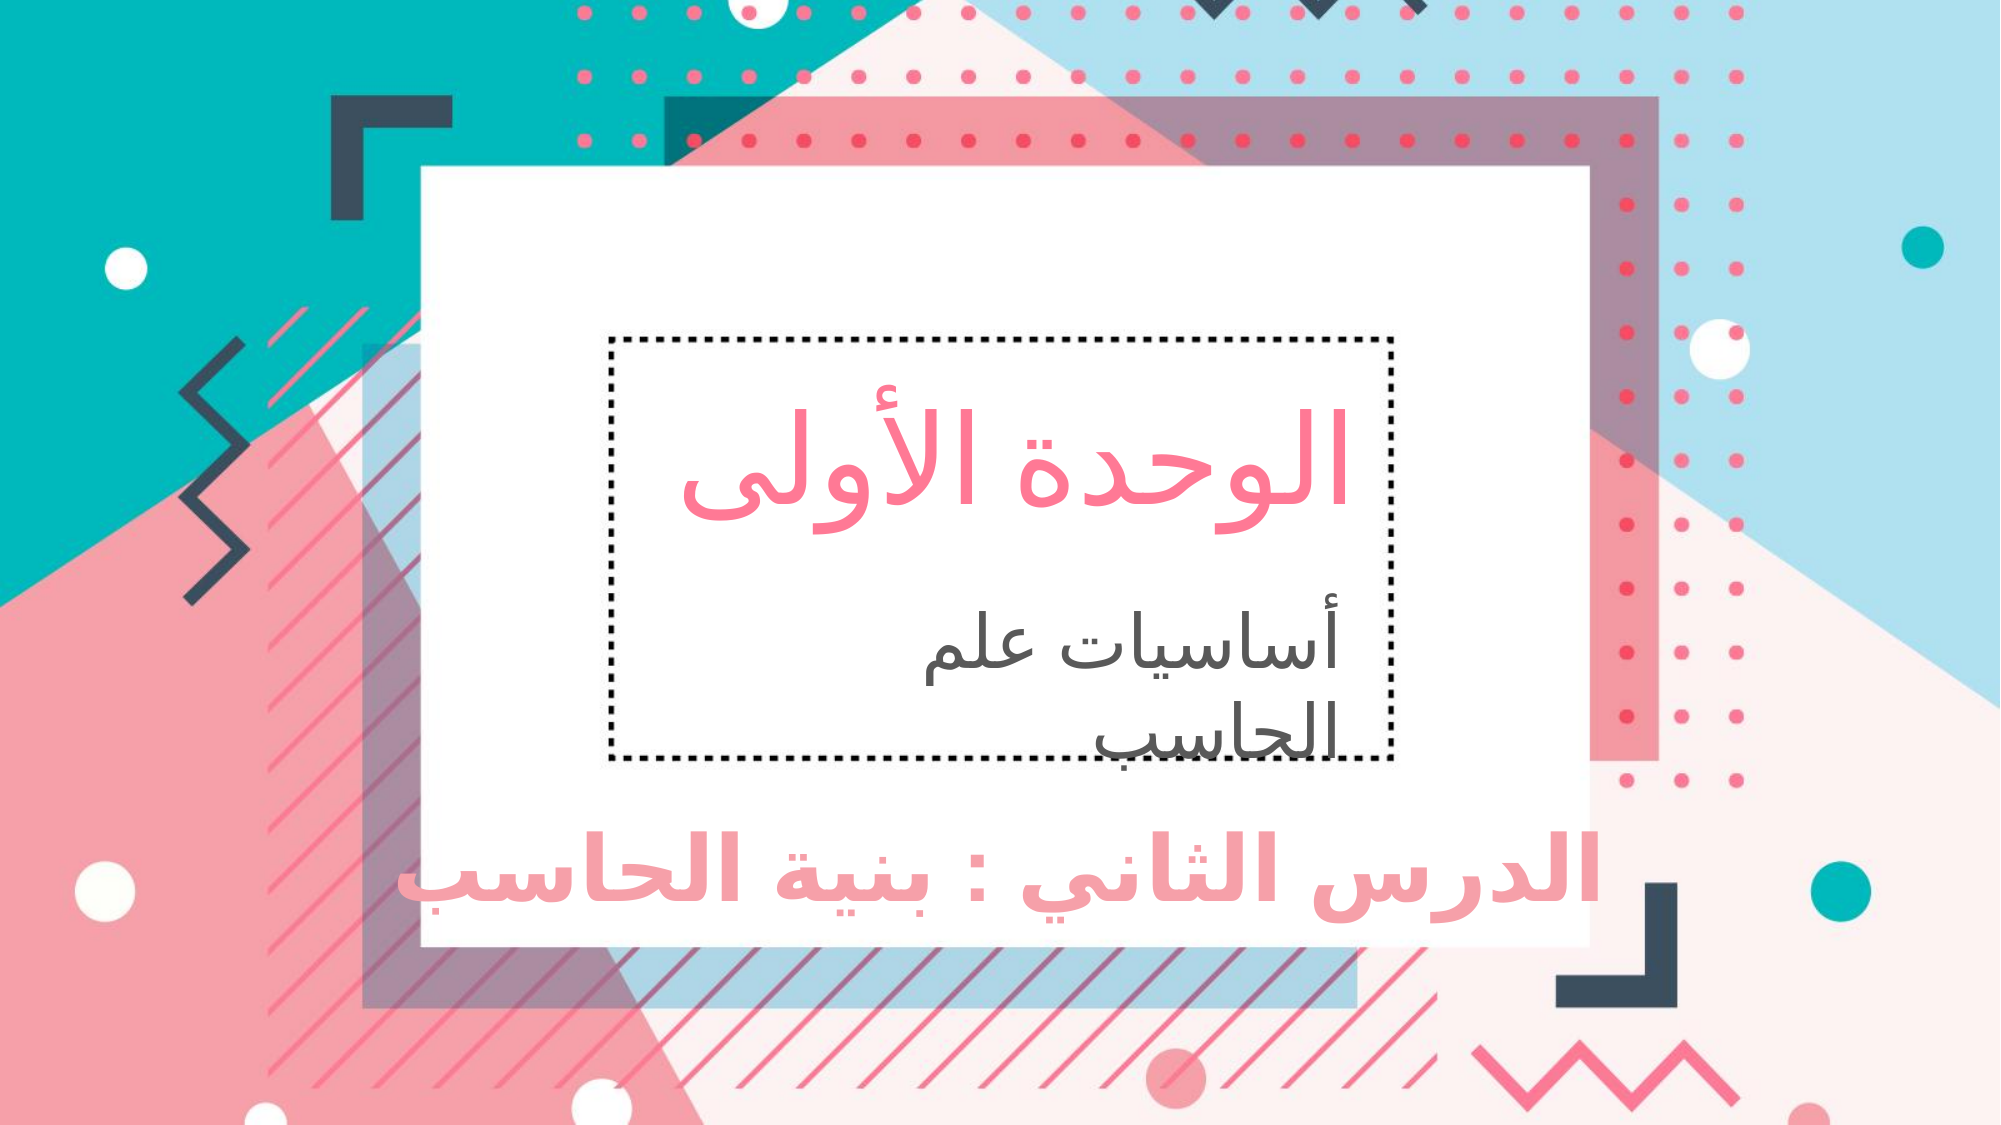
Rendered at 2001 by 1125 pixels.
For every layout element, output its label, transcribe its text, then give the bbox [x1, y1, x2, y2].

picture [0, 0, 2000, 1125]
text_box الوحدة الأولى [598, 372, 1374, 538]
text_box الدرس الثاني : بنية الحاسب [276, 747, 1724, 928]
text_box أساسيات علم الحاسب [642, 585, 1358, 747]
